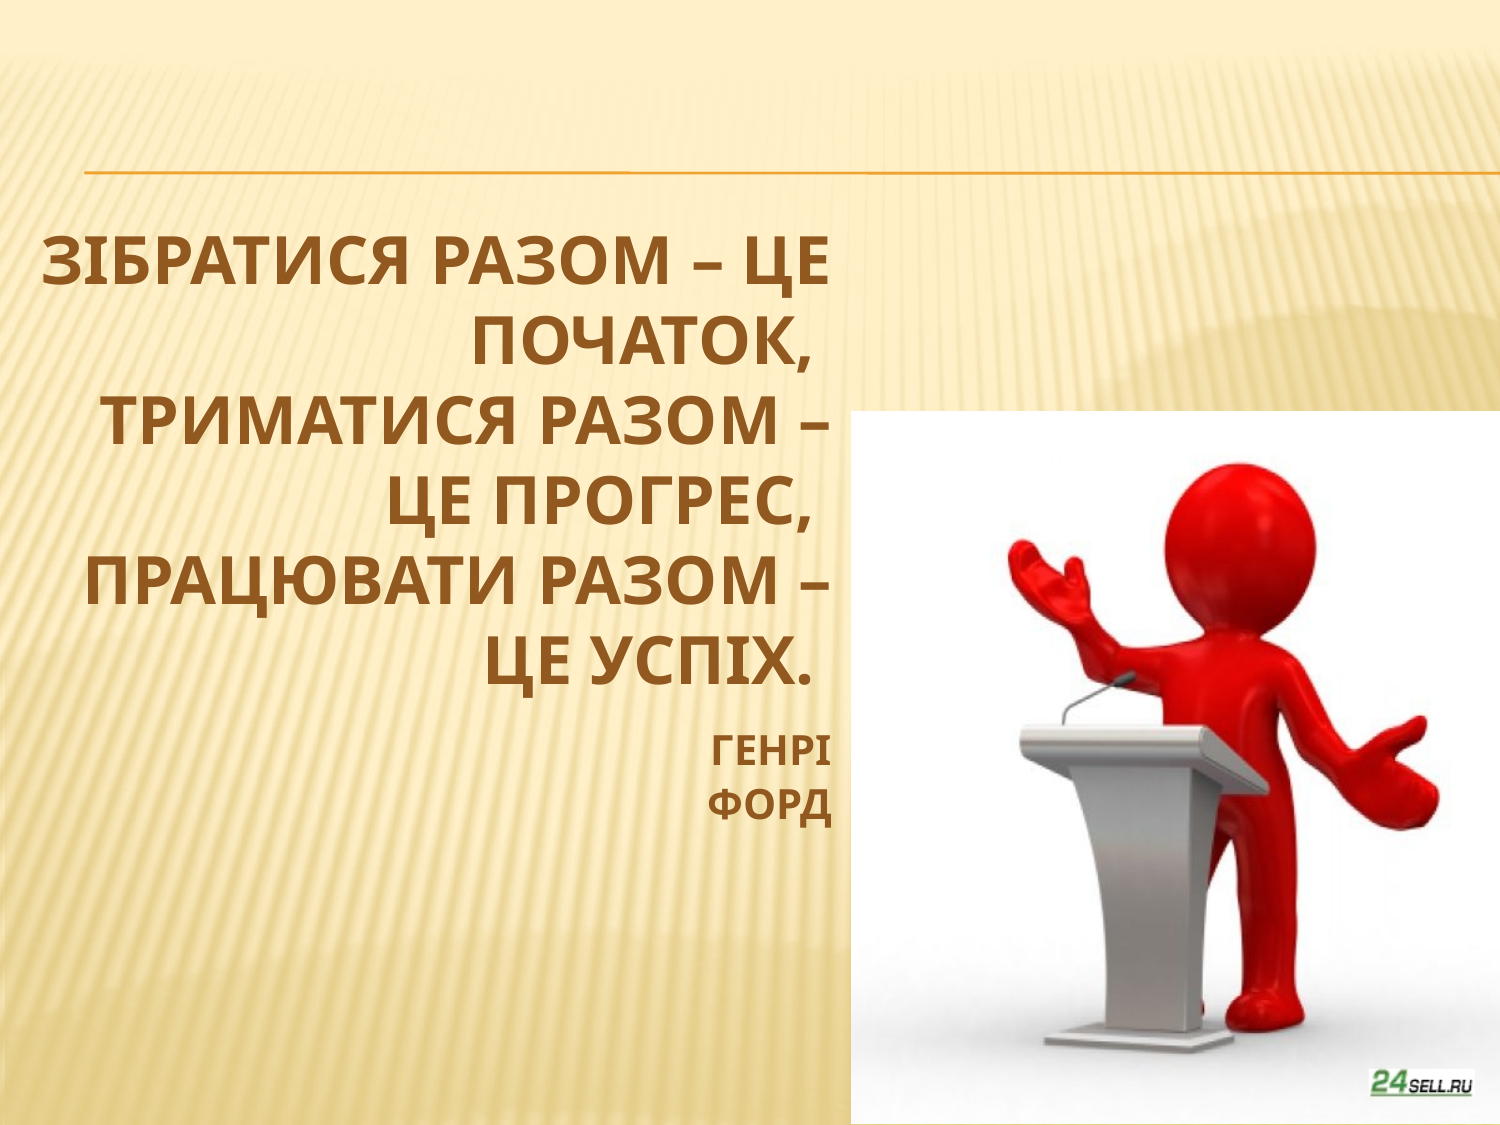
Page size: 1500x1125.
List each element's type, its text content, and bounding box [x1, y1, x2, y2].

title Зібратися разом – це початок, триматися разом – це прогрес, працювати разом – це успіх. Генрі Форд [4, 30, 848, 1066]
picture [851, 411, 1500, 1124]
